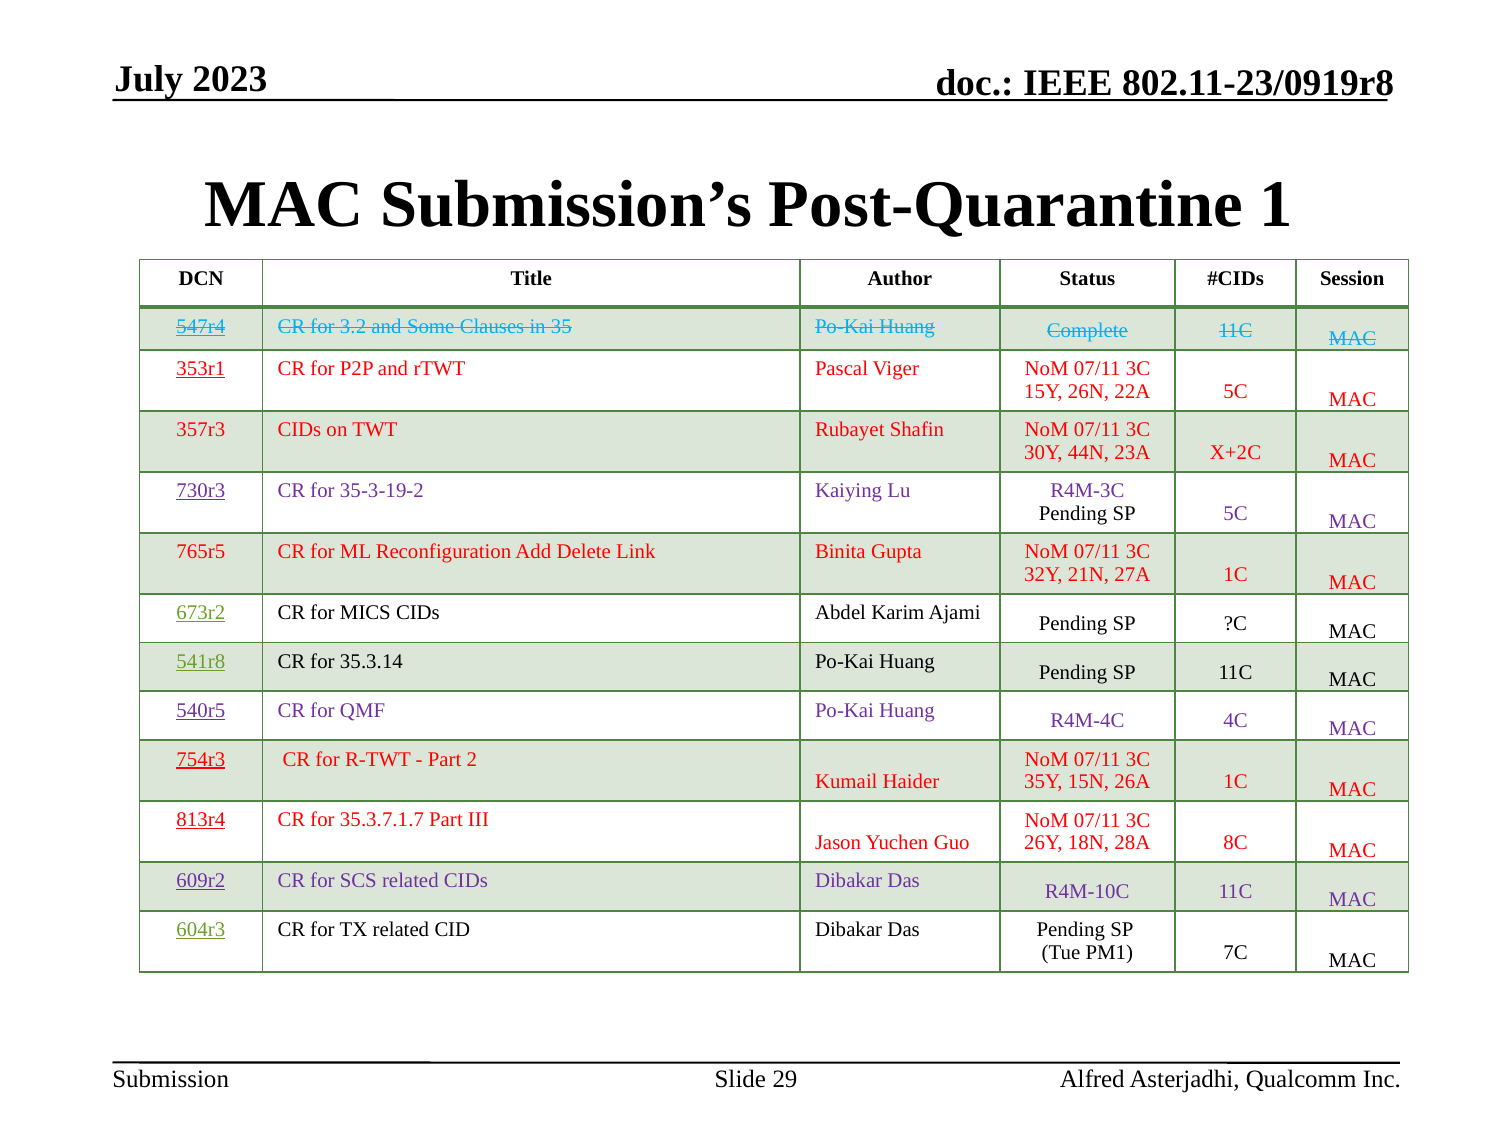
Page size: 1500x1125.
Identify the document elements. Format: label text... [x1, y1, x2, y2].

table_cell Kumail Haider [801, 741, 999, 800]
table_header Status [1001, 260, 1174, 305]
table_cell 813r4 [140, 802, 262, 861]
table_cell CR for TX related CID [263, 912, 799, 971]
table_cell Pascal Viger [801, 351, 999, 410]
table_cell 730r3 [140, 473, 262, 532]
table_cell 5C [1176, 473, 1295, 532]
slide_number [114, 54, 423, 100]
table_cell MAC [1297, 741, 1408, 800]
table_cell Dibakar Das [801, 863, 999, 910]
table_cell Abdel Karim Ajami [801, 595, 999, 642]
table_cell 1C [1176, 741, 1295, 800]
table_cell 609r2 [140, 863, 262, 910]
table_cell 673r2 [140, 595, 262, 642]
table_cell 11C [1176, 643, 1295, 690]
table_cell R4M-10C [1001, 863, 1174, 910]
table_cell MAC [1297, 473, 1408, 532]
table_cell 1C [1176, 534, 1295, 593]
table_header #CIDs [1176, 260, 1295, 305]
table_header Session [1297, 260, 1408, 305]
table_cell Pending SP (Tue PM1) [1001, 912, 1174, 971]
table_cell MAC [1297, 863, 1408, 910]
table_cell Po-Kai Huang [801, 309, 999, 349]
table_cell 11C [1176, 863, 1295, 910]
table_cell 353r1 [140, 351, 262, 410]
table_cell MAC [1297, 692, 1408, 739]
table_cell MAC [1297, 309, 1408, 349]
table_cell X+2C [1176, 412, 1295, 471]
table_cell MAC [1297, 802, 1408, 861]
table_cell Po-Kai Huang [801, 643, 999, 690]
table_cell MAC [1297, 412, 1408, 471]
table_cell R4M-3C Pending SP [1001, 473, 1174, 532]
table_cell Rubayet Shafin [801, 412, 999, 471]
table_cell NoM 07/11 3C 35Y, 15N, 26A [1001, 741, 1174, 800]
table_cell CR for 35-3-19-2 [263, 473, 799, 532]
table_cell 604r3 [140, 912, 262, 971]
table_cell CR for QMF [263, 692, 799, 739]
table_cell Complete [1001, 309, 1174, 349]
table_cell 765r5 [140, 534, 262, 593]
table_cell 541r8 [140, 643, 262, 690]
table_cell CR for 3.2 and Some Clauses in 35 [263, 309, 799, 349]
table_cell 4C [1176, 692, 1295, 739]
table_cell NoM 07/11 3C 30Y, 44N, 23A [1001, 412, 1174, 471]
table_cell CR for 35.3.7.1.7 Part III [263, 802, 799, 861]
footer Alfred Asterjadhi, Qualcomm Inc. [878, 1061, 1402, 1093]
table_cell CR for ML Reconfiguration Add Delete Link [263, 534, 799, 593]
table_cell NoM 07/11 3C 15Y, 26N, 22A [1001, 351, 1174, 410]
table_cell CIDs on TWT [263, 412, 799, 471]
table_cell 357r3 [140, 412, 262, 471]
table_cell ?C [1176, 595, 1295, 642]
slide_number Slide 29 [712, 1061, 800, 1123]
table_cell CR for 35.3.14 [263, 643, 799, 690]
table_cell CR for R-TWT - Part 2 [263, 741, 799, 800]
table_cell 7C [1176, 912, 1295, 971]
table_header Author [801, 260, 999, 305]
table_cell MAC [1297, 351, 1408, 410]
table_cell Pending SP [1001, 595, 1174, 642]
table_cell 540r5 [140, 692, 262, 739]
table_cell Po-Kai Huang [801, 692, 999, 739]
table_cell Kaiying Lu [801, 473, 999, 532]
table_cell MAC [1297, 643, 1408, 690]
table_cell Binita Gupta [801, 534, 999, 593]
table_cell CR for MICS CIDs [263, 595, 799, 642]
table_cell Dibakar Das [801, 912, 999, 971]
table_cell NoM 07/11 3C 32Y, 21N, 27A [1001, 534, 1174, 593]
table_header Title [263, 260, 799, 305]
table_cell 11C [1176, 309, 1295, 349]
table_cell 754r3 [140, 741, 262, 800]
table_header DCN [140, 260, 262, 305]
table_cell CR for SCS related CIDs [263, 863, 799, 910]
table_cell R4M-4C [1001, 692, 1174, 739]
table_cell 8C [1176, 802, 1295, 861]
table_cell 547r4 [140, 309, 262, 349]
table_cell MAC [1297, 912, 1408, 971]
table_cell Pending SP [1001, 643, 1174, 690]
table_cell NoM 07/11 3C 26Y, 18N, 28A [1001, 802, 1174, 861]
table_cell Jason Yuchen Guo [801, 802, 999, 861]
title MAC Submission’s Post-Quarantine 1 [112, 112, 1388, 288]
table_cell CR for P2P and rTWT [263, 351, 799, 410]
table_cell MAC [1297, 595, 1408, 642]
table_cell MAC [1297, 534, 1408, 593]
table_cell 5C [1176, 351, 1295, 410]
